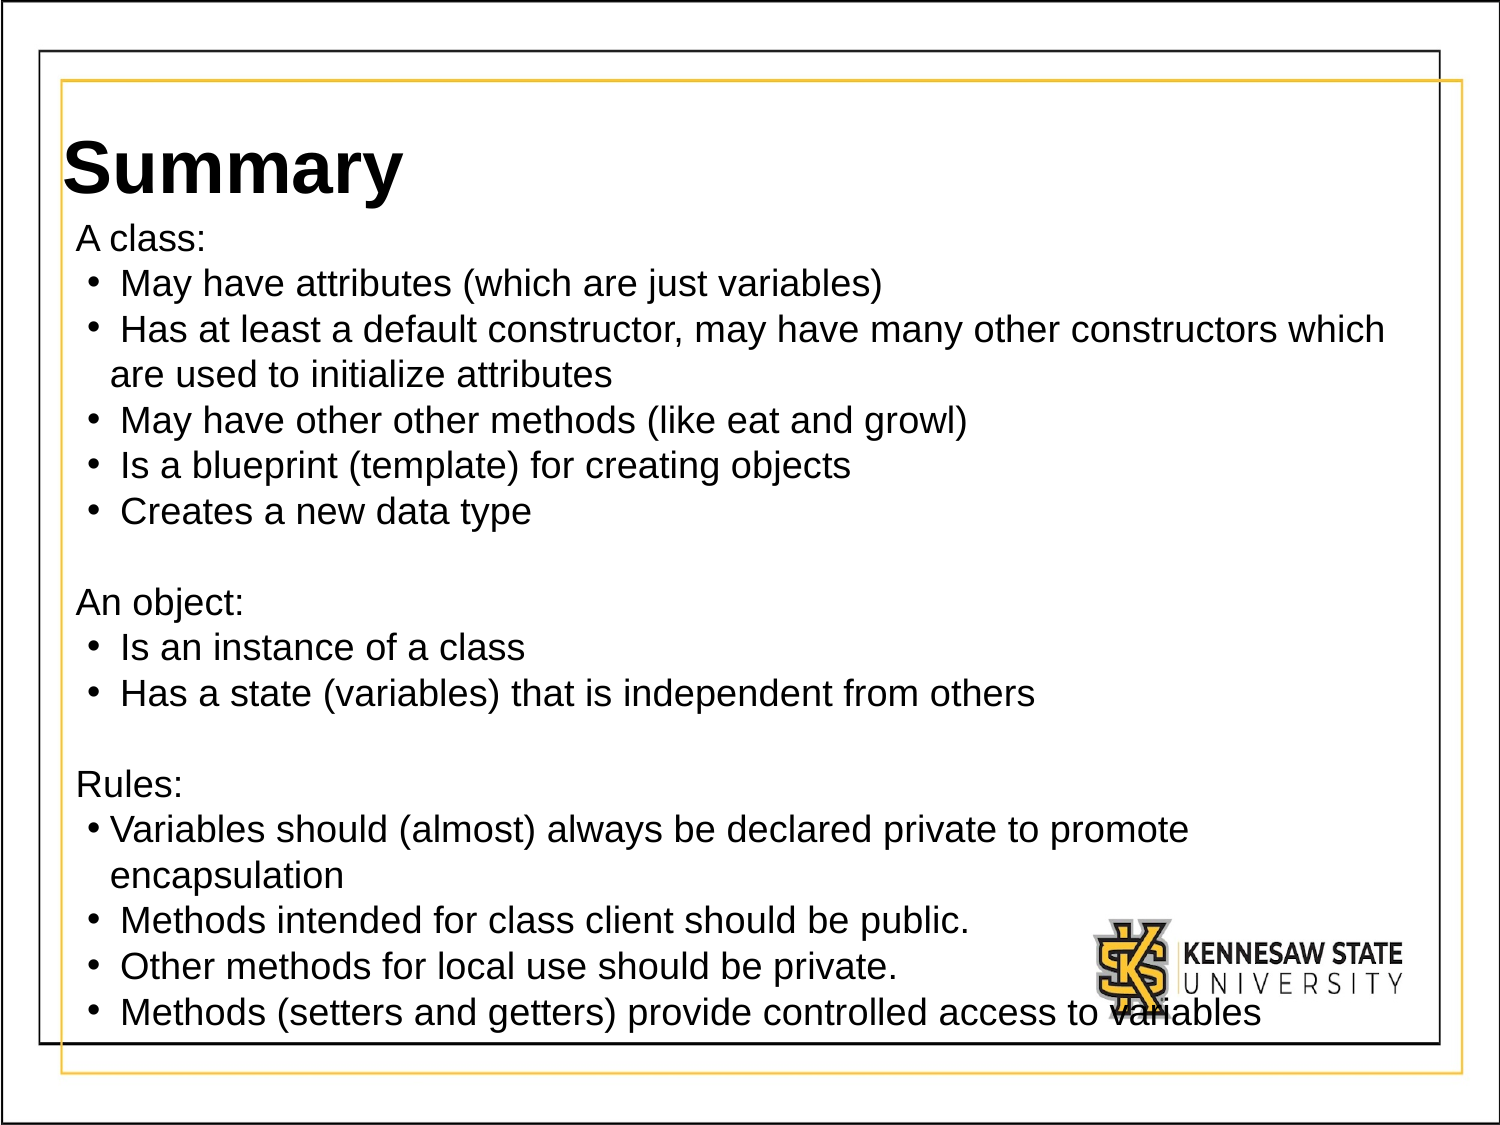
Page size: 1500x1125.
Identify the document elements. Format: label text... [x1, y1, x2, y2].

list A class: May have attributes (which are just variables) Has at least a default constructor, may have many other constructors which are used to initialize attributes May have other other methods (like eat and growl) Is a blueprint (template) for creating objects Creates a new data type An object: Is an instance of a class Has a state (variables) that is independent from others Rules: Variables should (almost) always be declared private to promote encapsulation Methods intended for class client should be public. Other methods for local use should be private. Methods (setters and getters) provide controlled access to variables [60, 205, 1442, 1044]
title Summary [60, 83, 1442, 205]
picture [0, 0, 1500, 1125]
